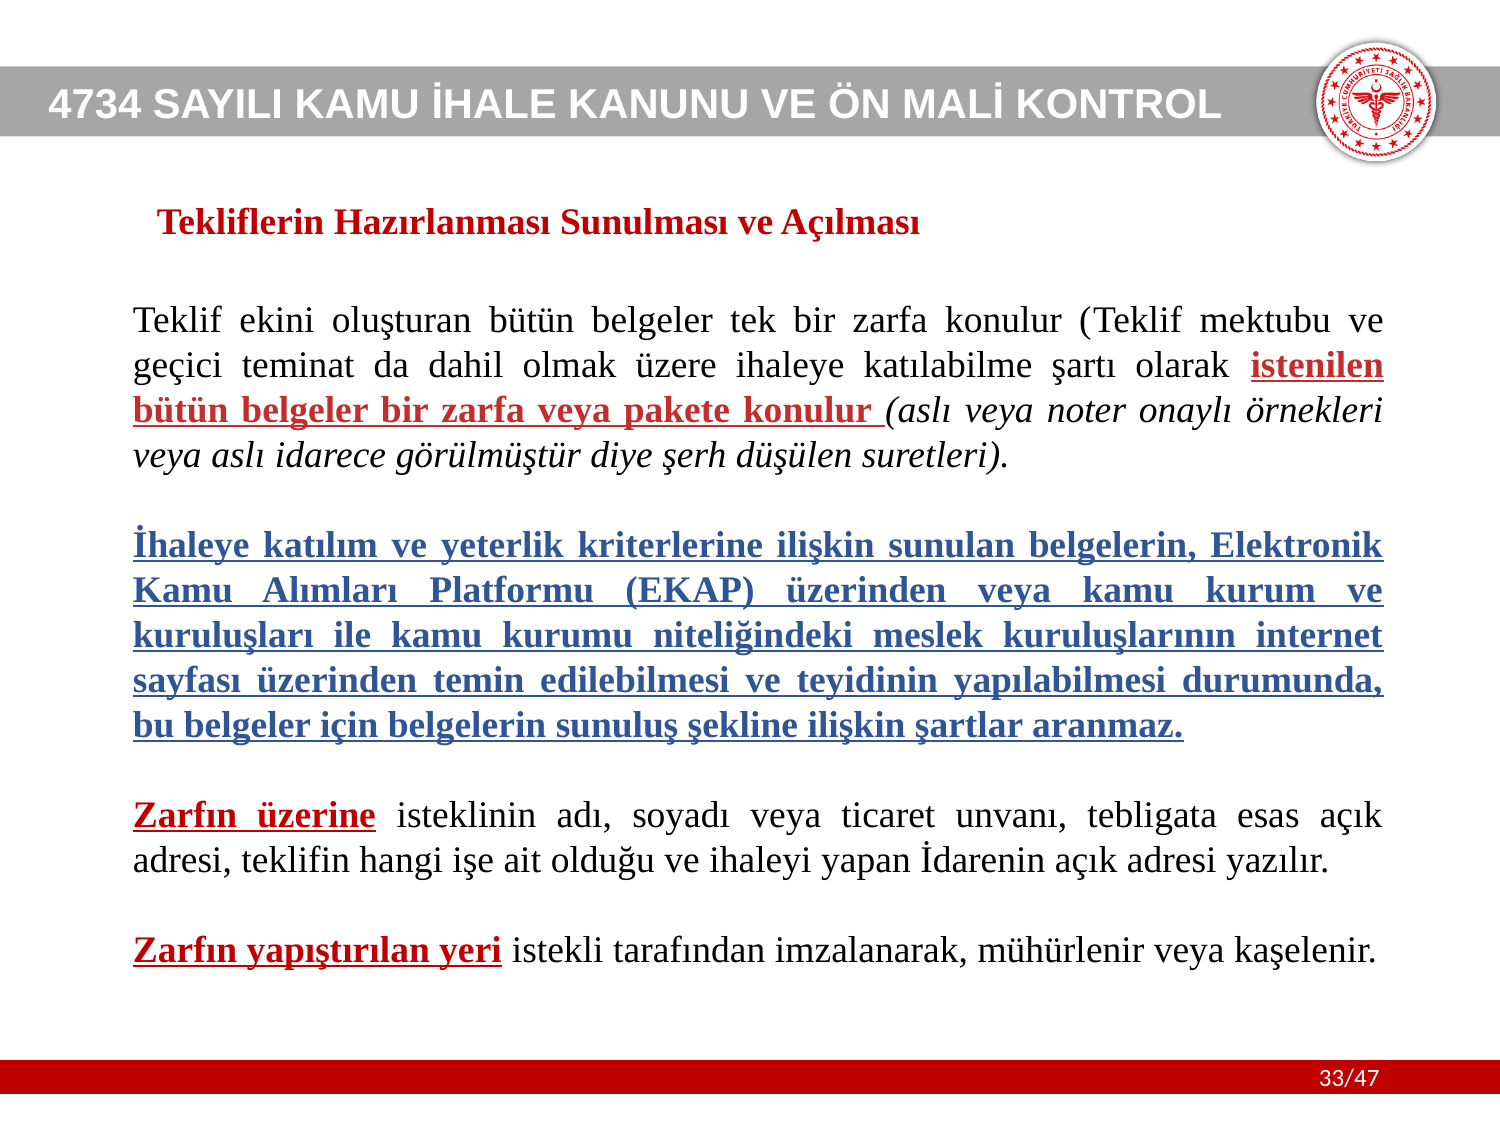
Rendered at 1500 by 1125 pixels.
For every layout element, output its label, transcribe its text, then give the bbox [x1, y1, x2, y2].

picture [1306, 32, 1446, 171]
title Tekliflerin Hazırlanması Sunulması ve Açılması [142, 195, 1500, 266]
text_box Teklif ekini oluşturan bütün belgeler tek bir zarfa konulur (Teklif mektubu ve geçici teminat da dahil olmak üzere ihaleye katılabilme şartı olarak istenilen bütün belgeler bir zarfa veya pakete konulur (aslı veya noter onaylı örnekleri veya aslı idarece görülmüştür diye şerh düşülen suretleri). İhaleye katılım ve yeterlik kriterlerine ilişkin sunulan belgelerin, Elektronik Kamu Alımları Platformu (EKAP) üzerinden veya kamu kurum ve kuruluşları ile kamu kurumu niteliğindeki meslek kuruluşlarının internet sayfası üzerinden temin edilebilmesi ve teyidinin yapılabilmesi durumunda, bu belgeler için belgelerin sunuluş şekline ilişkin şartlar aranmaz. Zarfın üzerine isteklinin adı, soyadı veya ticaret unvanı, tebligata esas açık adresi, teklifin hangi işe ait olduğu ve ihaleyi yapan İdarenin açık adresi yazılır. Zarfın yapıştırılan yeri istekli tarafından imzalanarak, mühürlenir veya kaşelenir. [118, 287, 1399, 973]
